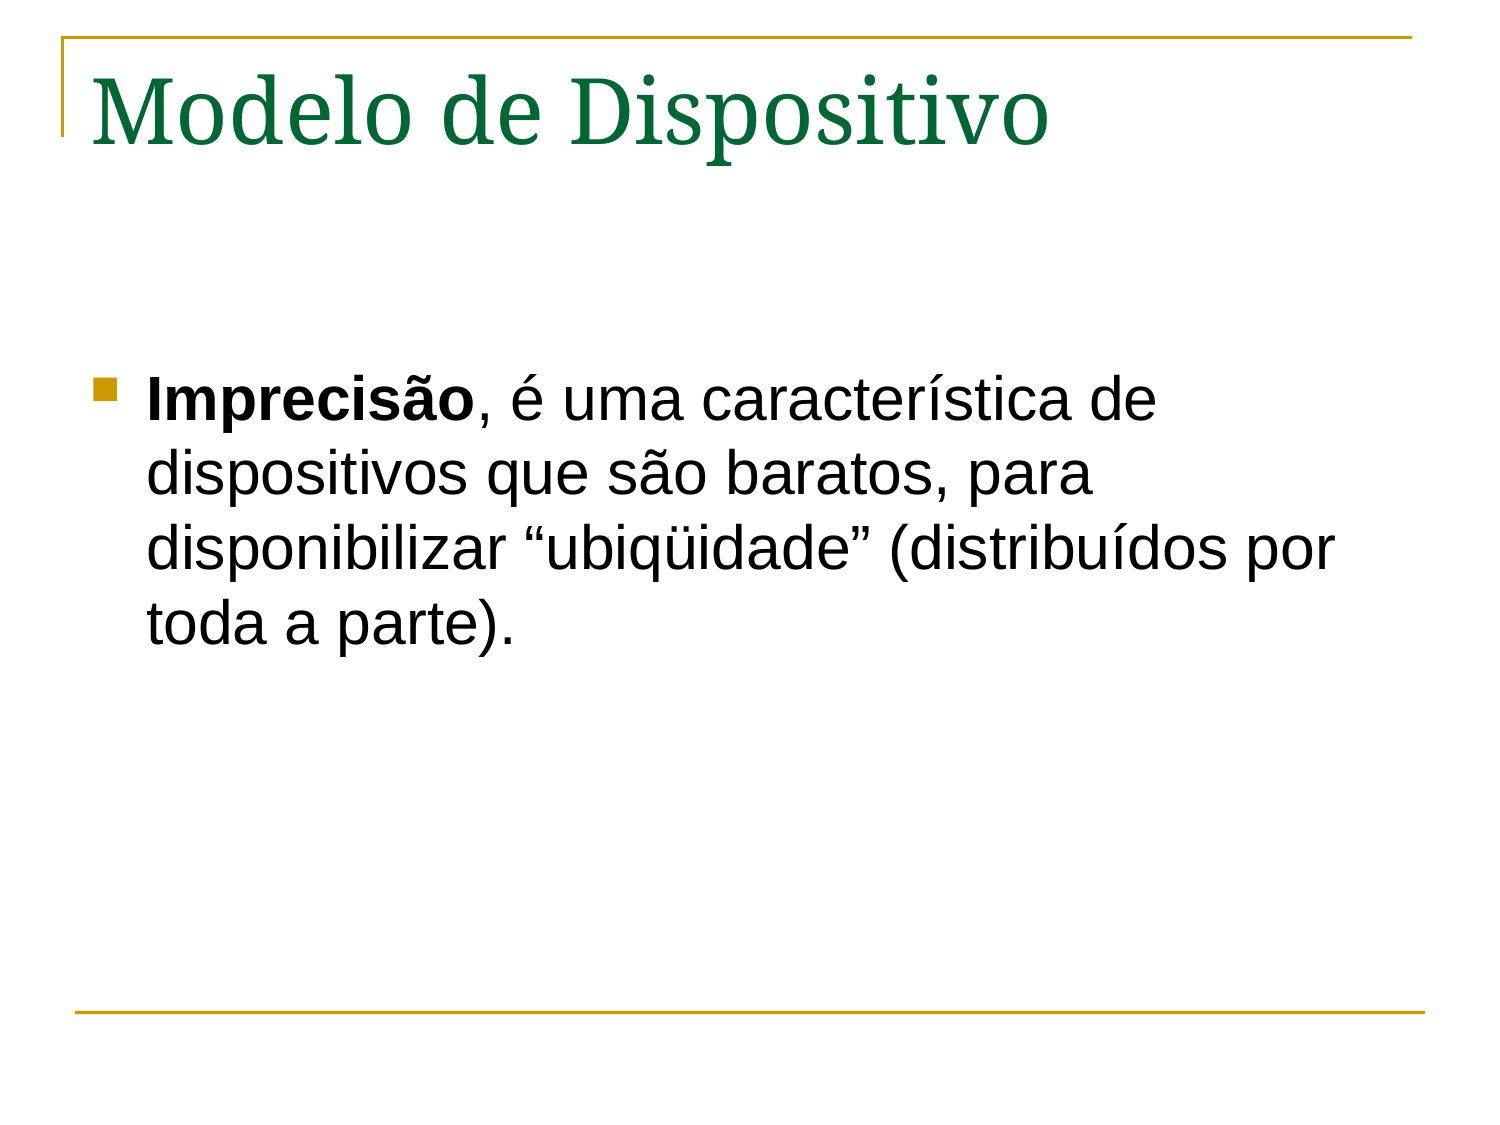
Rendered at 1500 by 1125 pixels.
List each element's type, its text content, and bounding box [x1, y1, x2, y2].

title Modelo de Dispositivo [74, 45, 1426, 233]
list Imprecisão, é uma característica de dispositivos que são baratos, para disponibilizar “ubiqüidade” (distribuídos por toda a parte). [74, 262, 1426, 1006]
